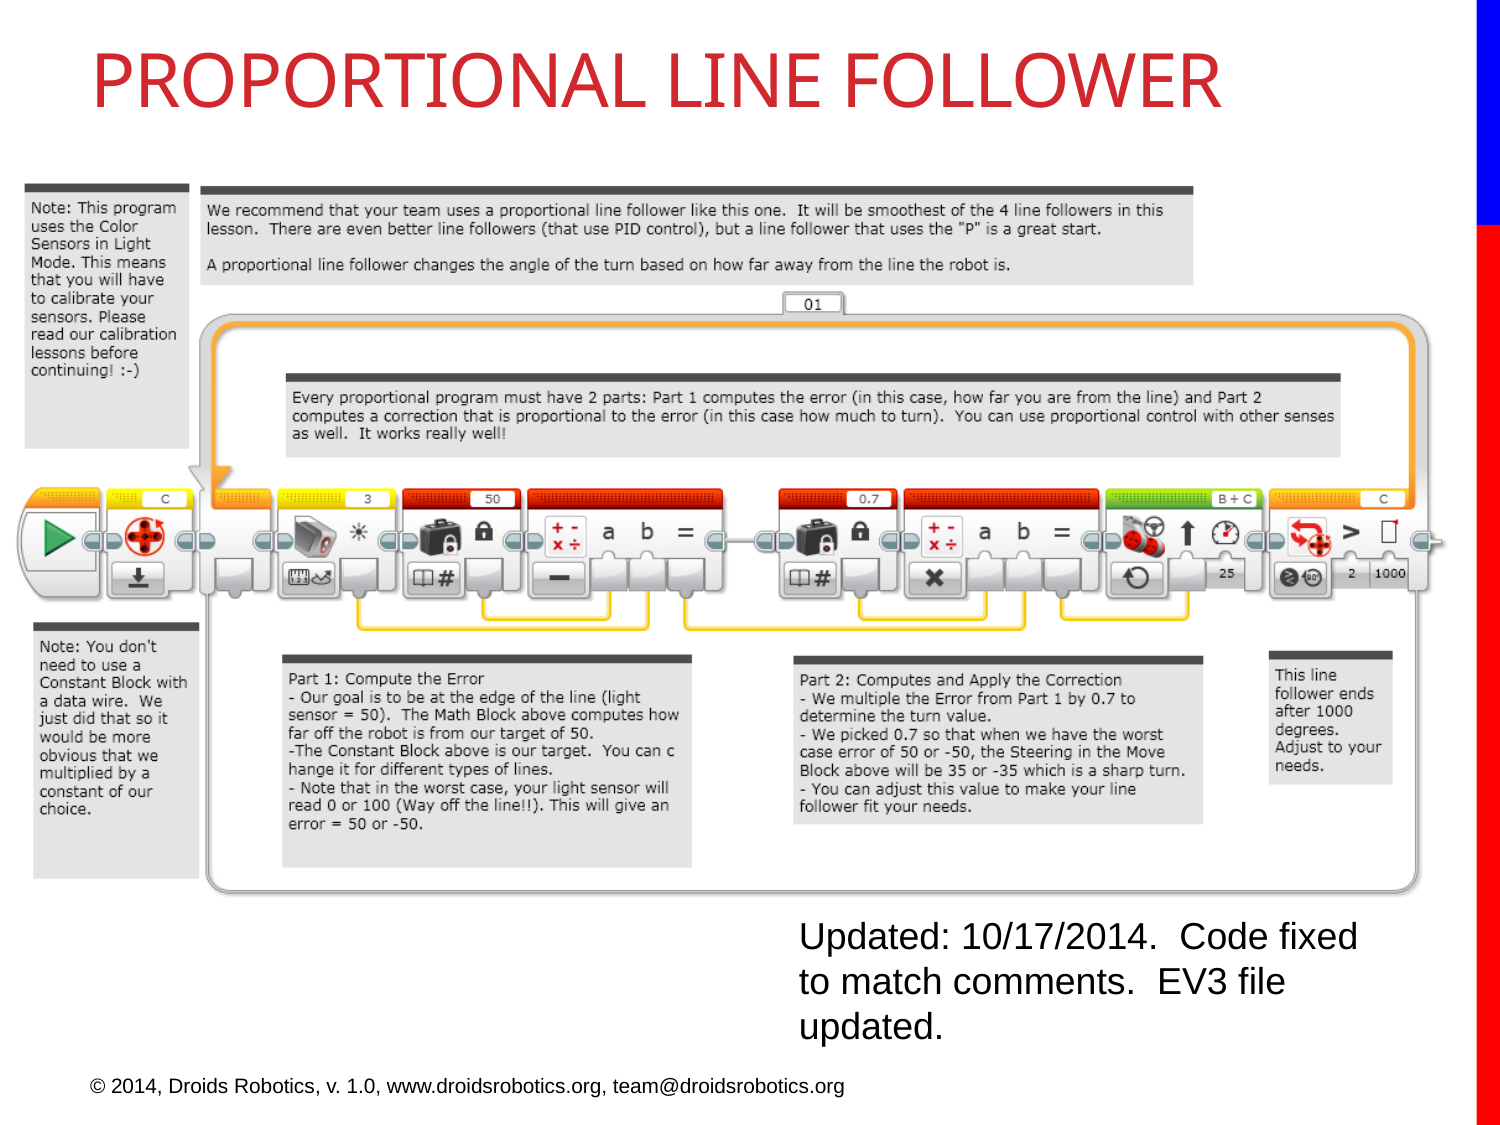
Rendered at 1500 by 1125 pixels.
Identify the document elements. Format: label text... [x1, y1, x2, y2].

picture [0, 175, 1451, 906]
text_box Updated: 10/17/2014. Code fixed to match comments. EV3 file updated. [784, 910, 1404, 1055]
title PROPORTIONAL LINE FOLLOWER [75, 25, 1428, 170]
footer © 2014, Droids Robotics, v. 1.0, www.droidsrobotics.org, team@droidsrobotics.org [75, 1065, 886, 1112]
